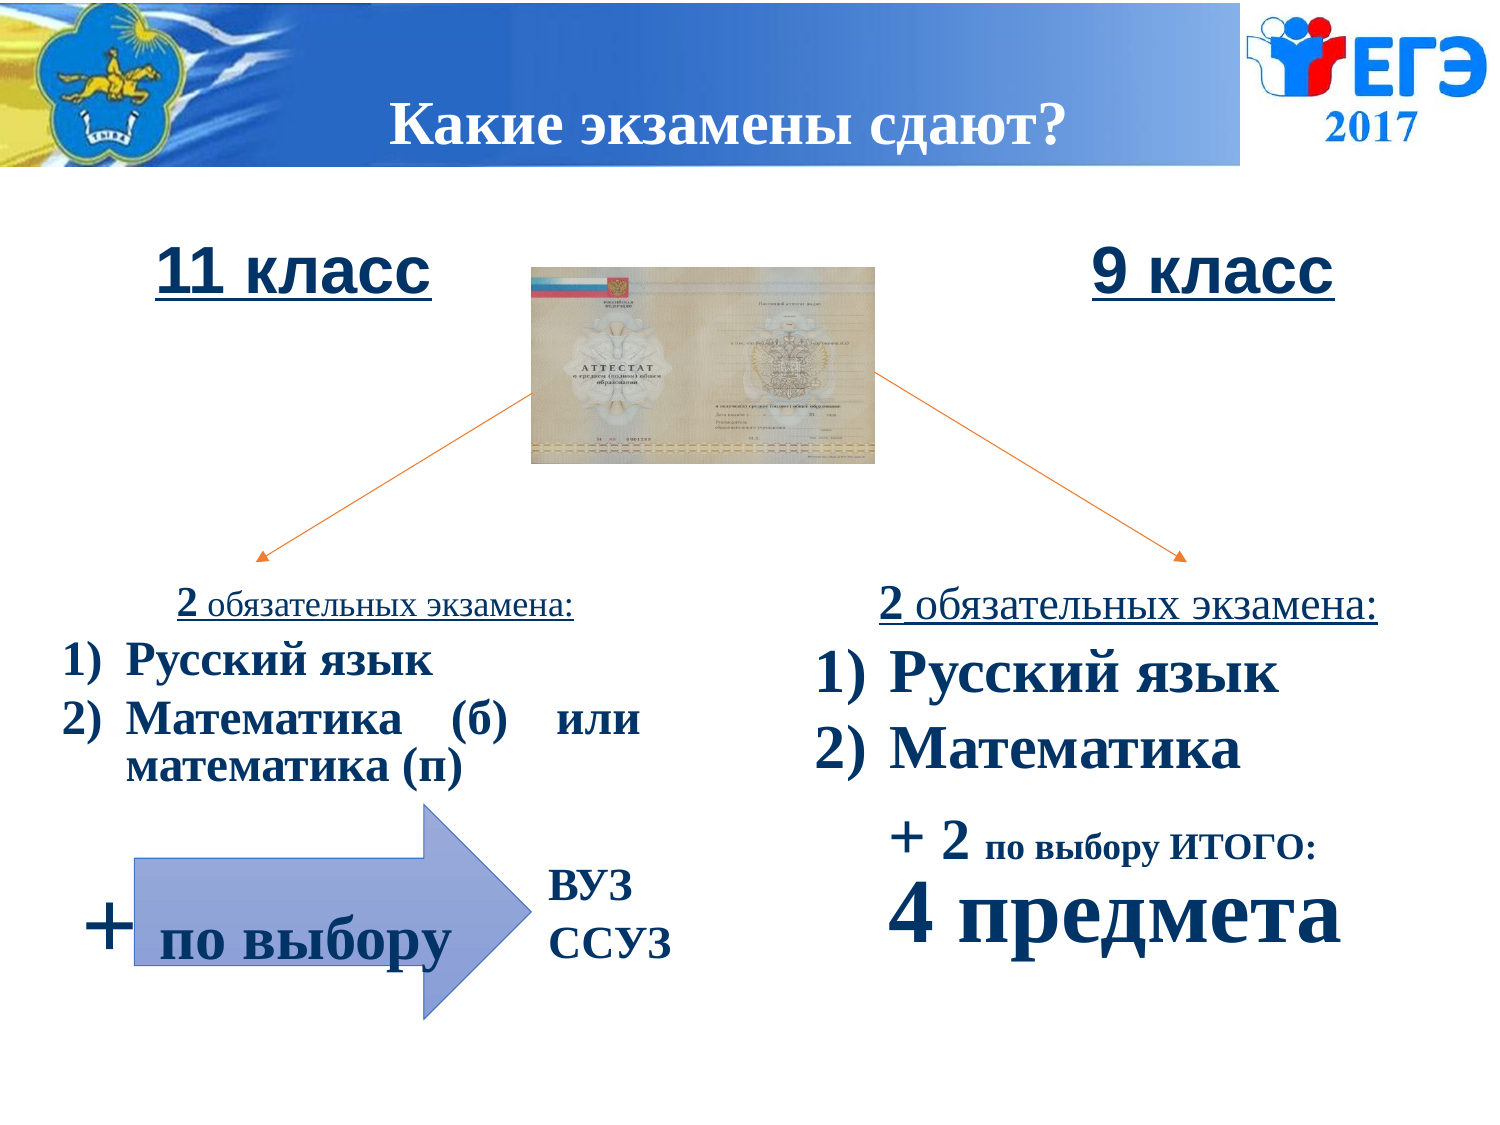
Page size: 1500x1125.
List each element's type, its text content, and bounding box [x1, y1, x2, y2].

text_box + 2 по выбору ИТОГО: 4 предмета [874, 800, 1398, 1080]
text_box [255, 392, 534, 563]
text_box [874, 371, 1187, 563]
text_box 9 класс [923, 201, 1500, 333]
text_box 2 обязательных экзамена: Русский язык Математика (б) или математика (п) [46, 576, 704, 801]
text_box [522, 901, 533, 922]
picture [531, 267, 875, 464]
picture [0, 3, 1496, 167]
text_box 11 класс [4, 201, 584, 333]
text_box ВУЗ ССУЗ [533, 857, 730, 976]
text_box [423, 994, 450, 1021]
text_box + по выбору [66, 804, 522, 994]
text_box 2 обязательных экзамена: Русский язык Математика [799, 573, 1458, 799]
